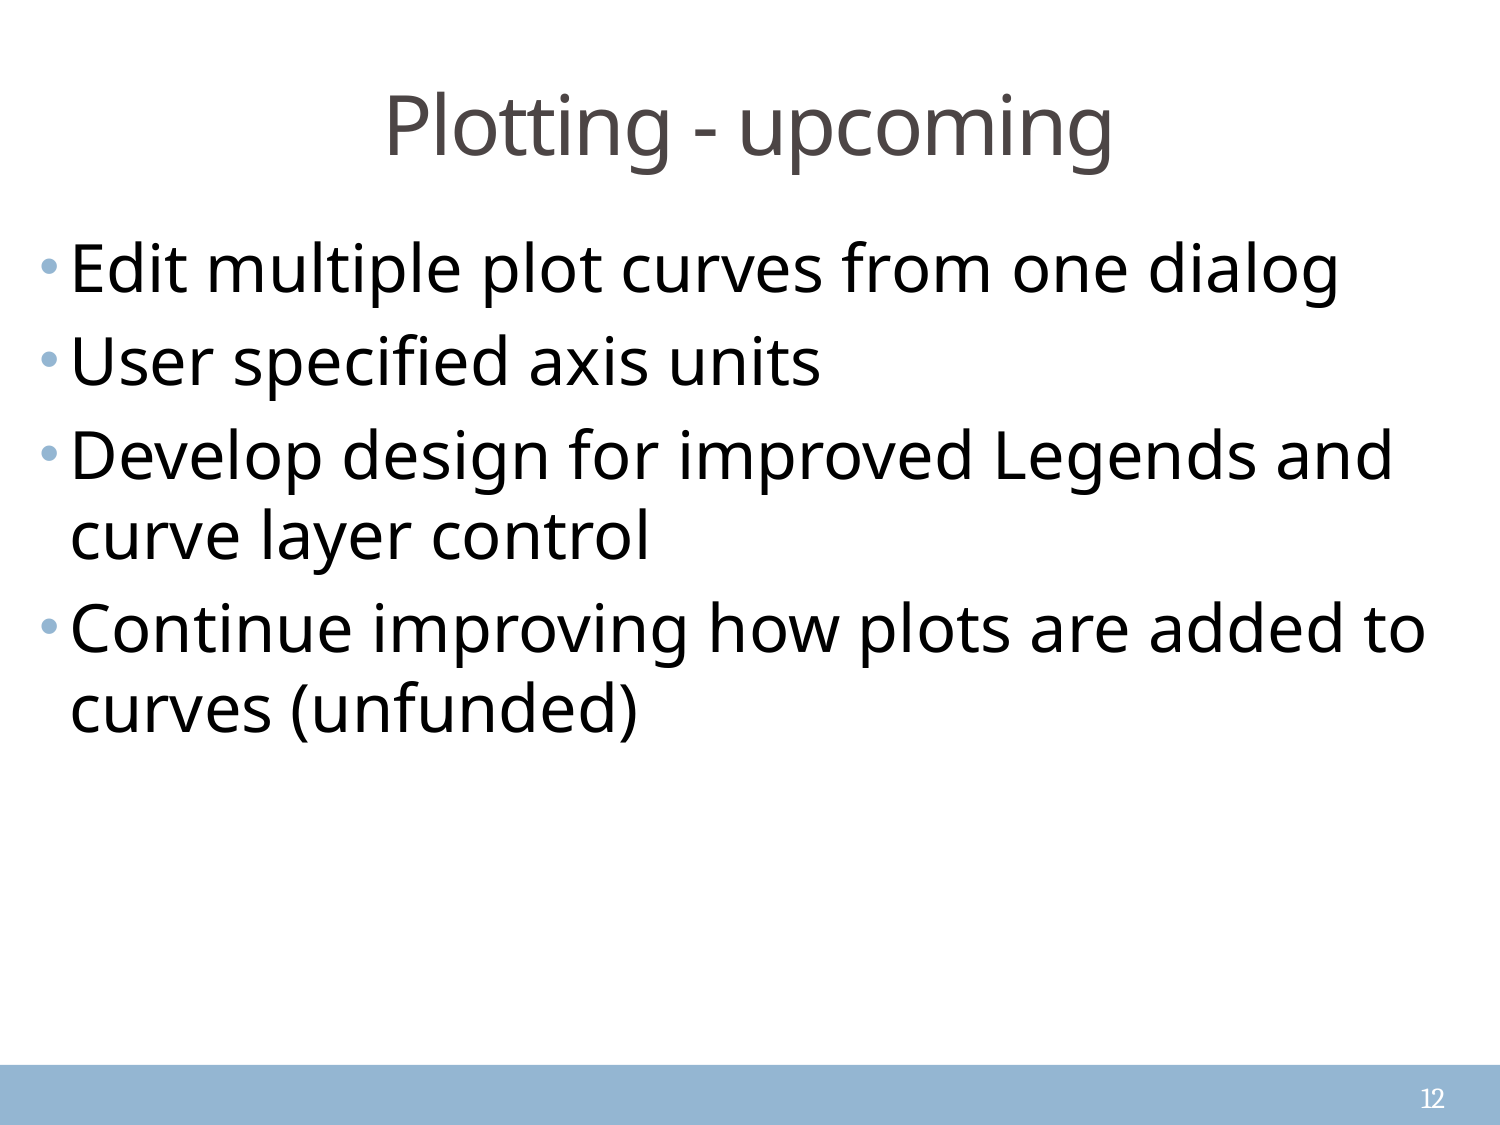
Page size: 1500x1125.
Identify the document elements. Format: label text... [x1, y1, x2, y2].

title Plotting - upcoming [24, 41, 1476, 204]
list Edit multiple plot curves from one dialog User specified axis units Develop design for improved Legends and curve layer control Continue improving how plots are added to curves (unfunded) [24, 218, 1476, 1064]
slide_number 12 [1250, 1068, 1461, 1125]
